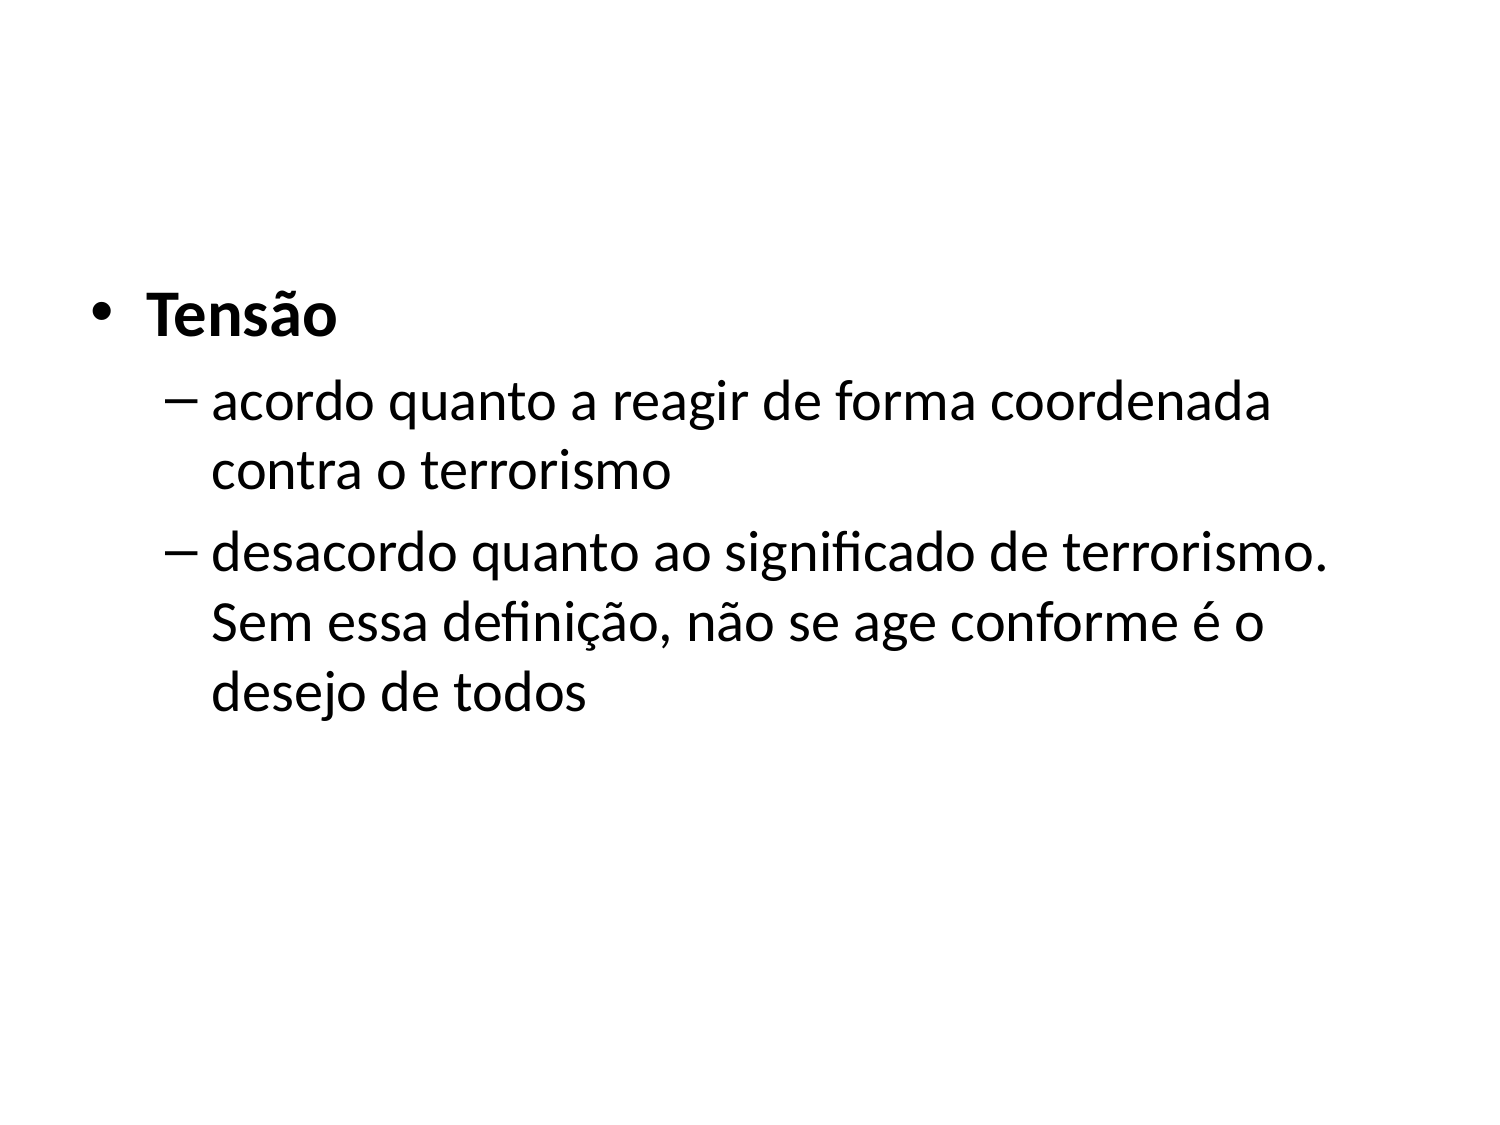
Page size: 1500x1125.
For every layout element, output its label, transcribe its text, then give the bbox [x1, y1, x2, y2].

list Tensão acordo quanto a reagir de forma coordenada contra o terrorismo desacordo quanto ao significado de terrorismo. Sem essa definição, não se age conforme é o desejo de todos [75, 262, 1425, 1005]
